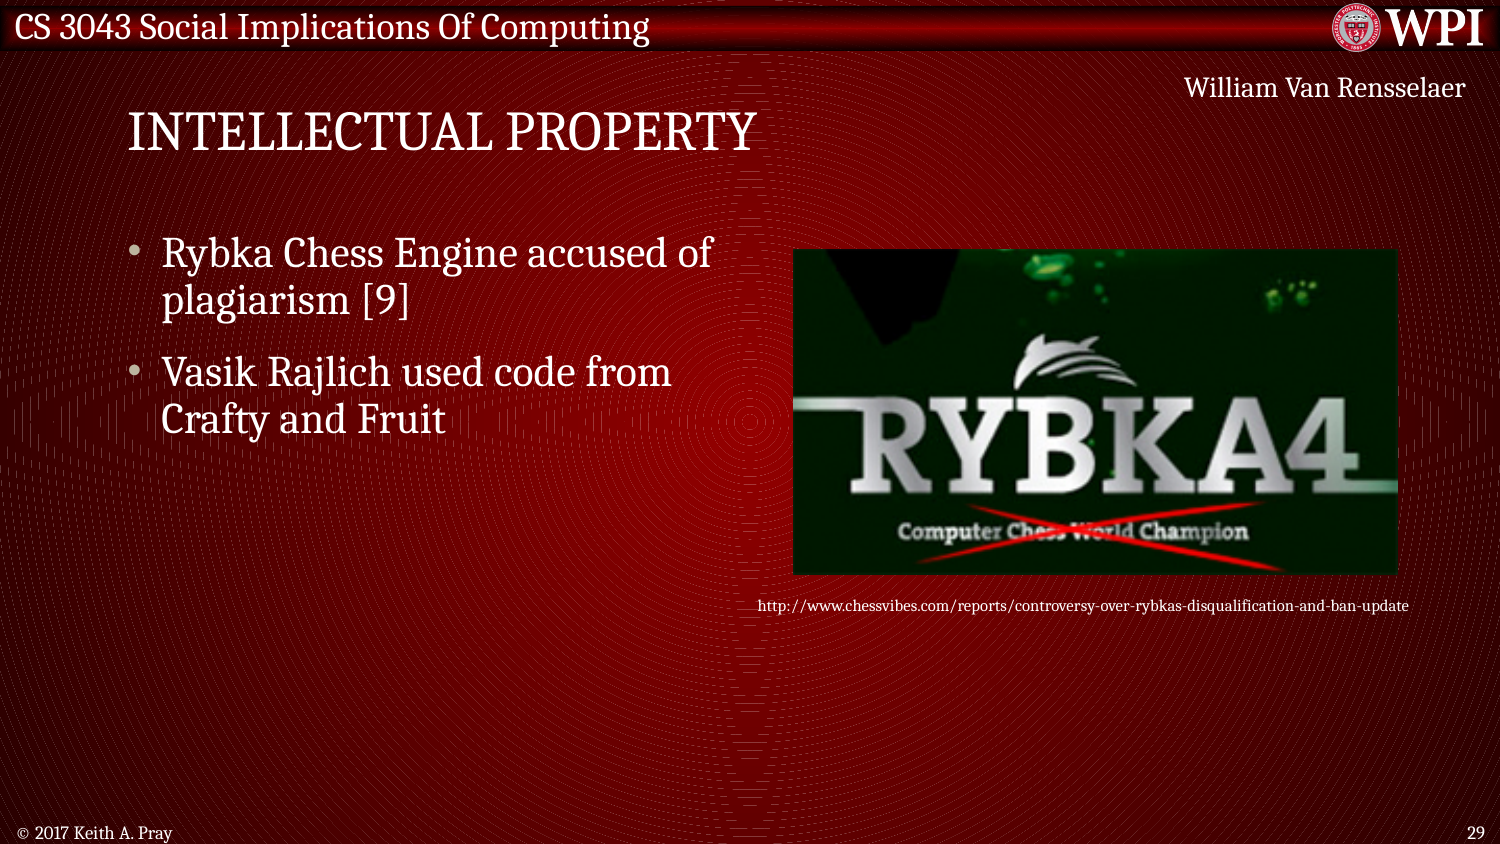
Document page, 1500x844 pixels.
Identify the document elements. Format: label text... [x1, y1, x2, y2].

footer © 2017 Keith A. Pray [0, 819, 913, 844]
slide_number 29 [1397, 819, 1500, 844]
picture [1332, 3, 1483, 52]
text_box William Van Rensselaer [1123, 61, 1481, 111]
text_box http://www.chessvibes.com/reports/controversy-over-rybkas-disqualification-and-ban-update [742, 589, 1426, 623]
picture [792, 248, 1399, 575]
title Intellectual Property [112, 59, 1388, 210]
list Rybka Chess Engine accused of plagiarism [9] Vasik Rajlich used code from Crafty and Fruit [112, 221, 780, 772]
